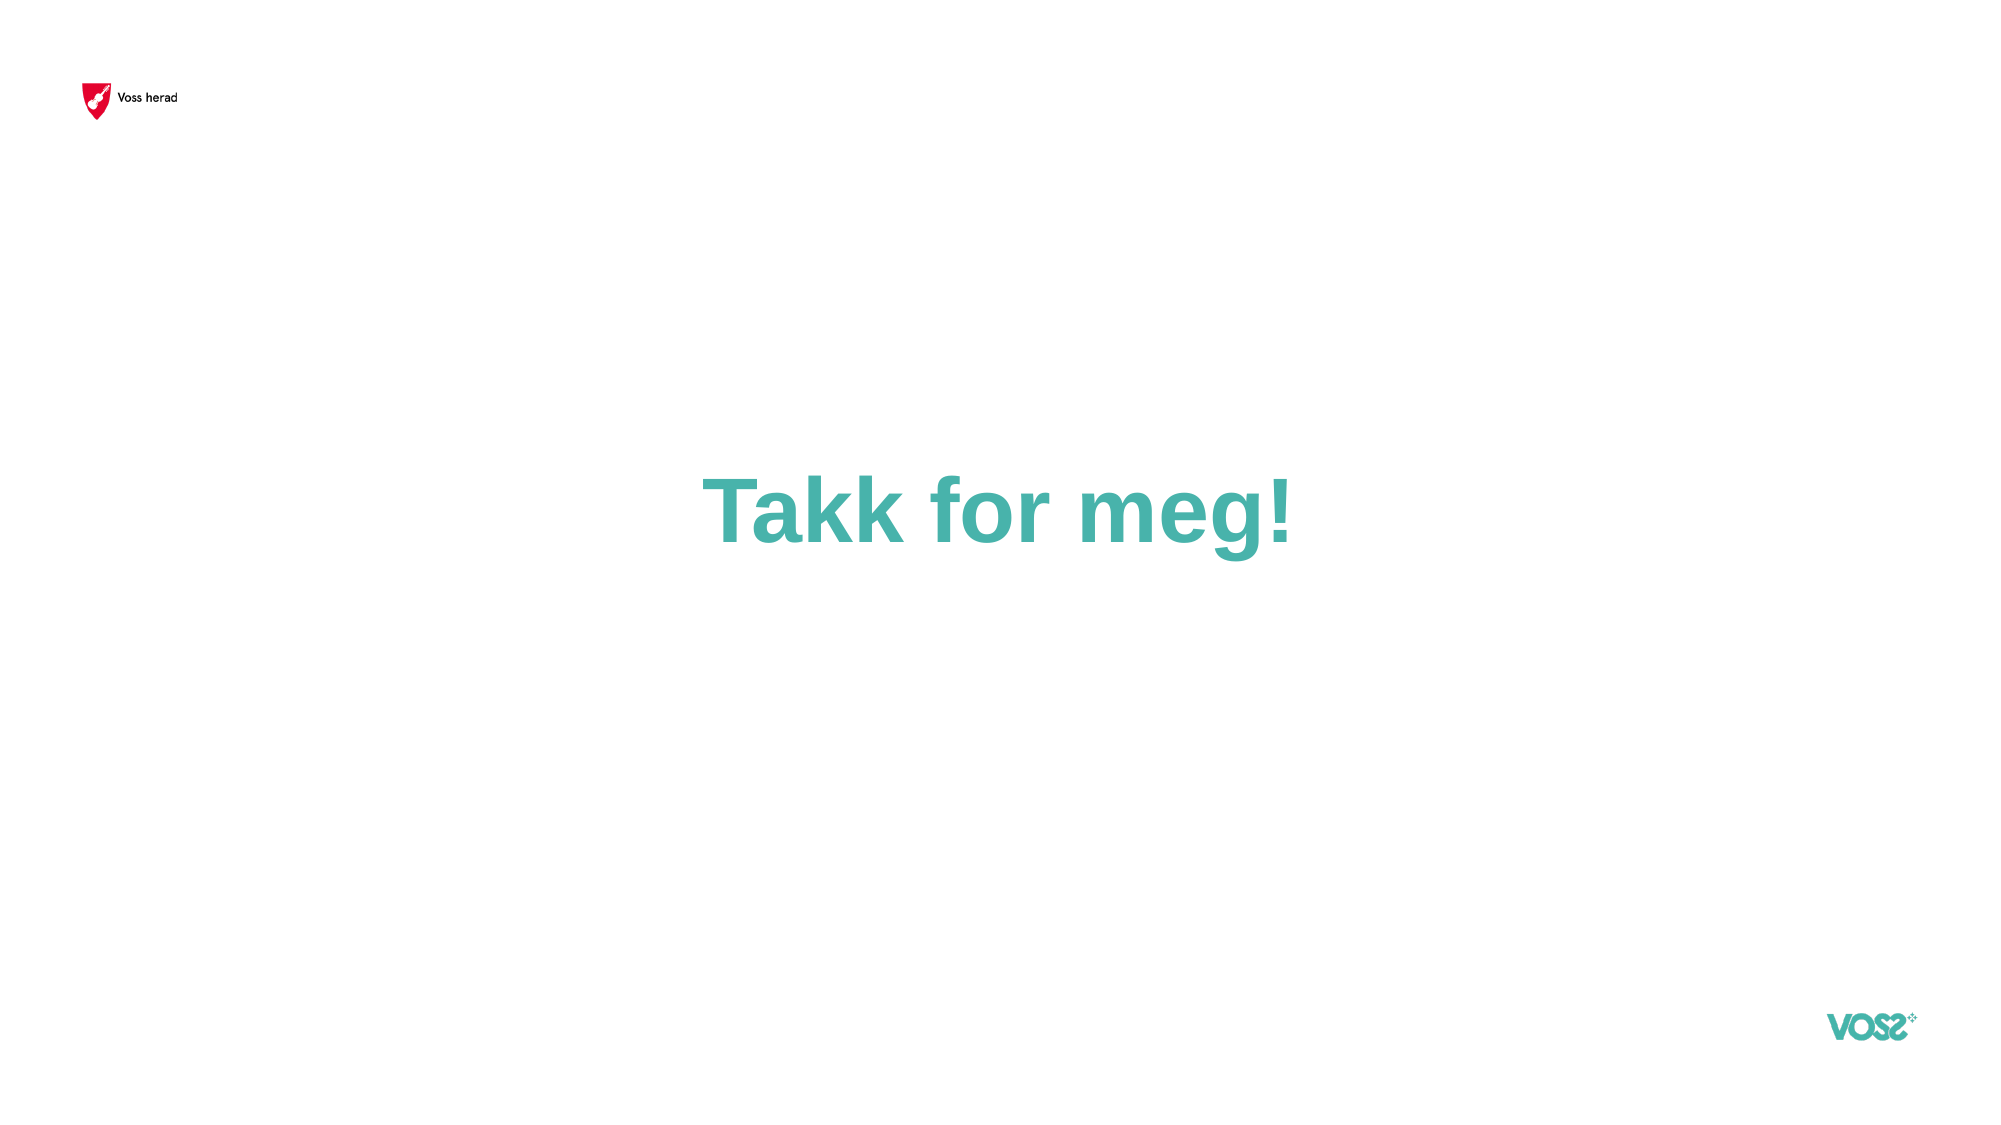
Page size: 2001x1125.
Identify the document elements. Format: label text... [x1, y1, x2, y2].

picture [82, 83, 177, 120]
picture [1826, 1012, 1918, 1042]
title Takk for meg! [702, 342, 1298, 563]
